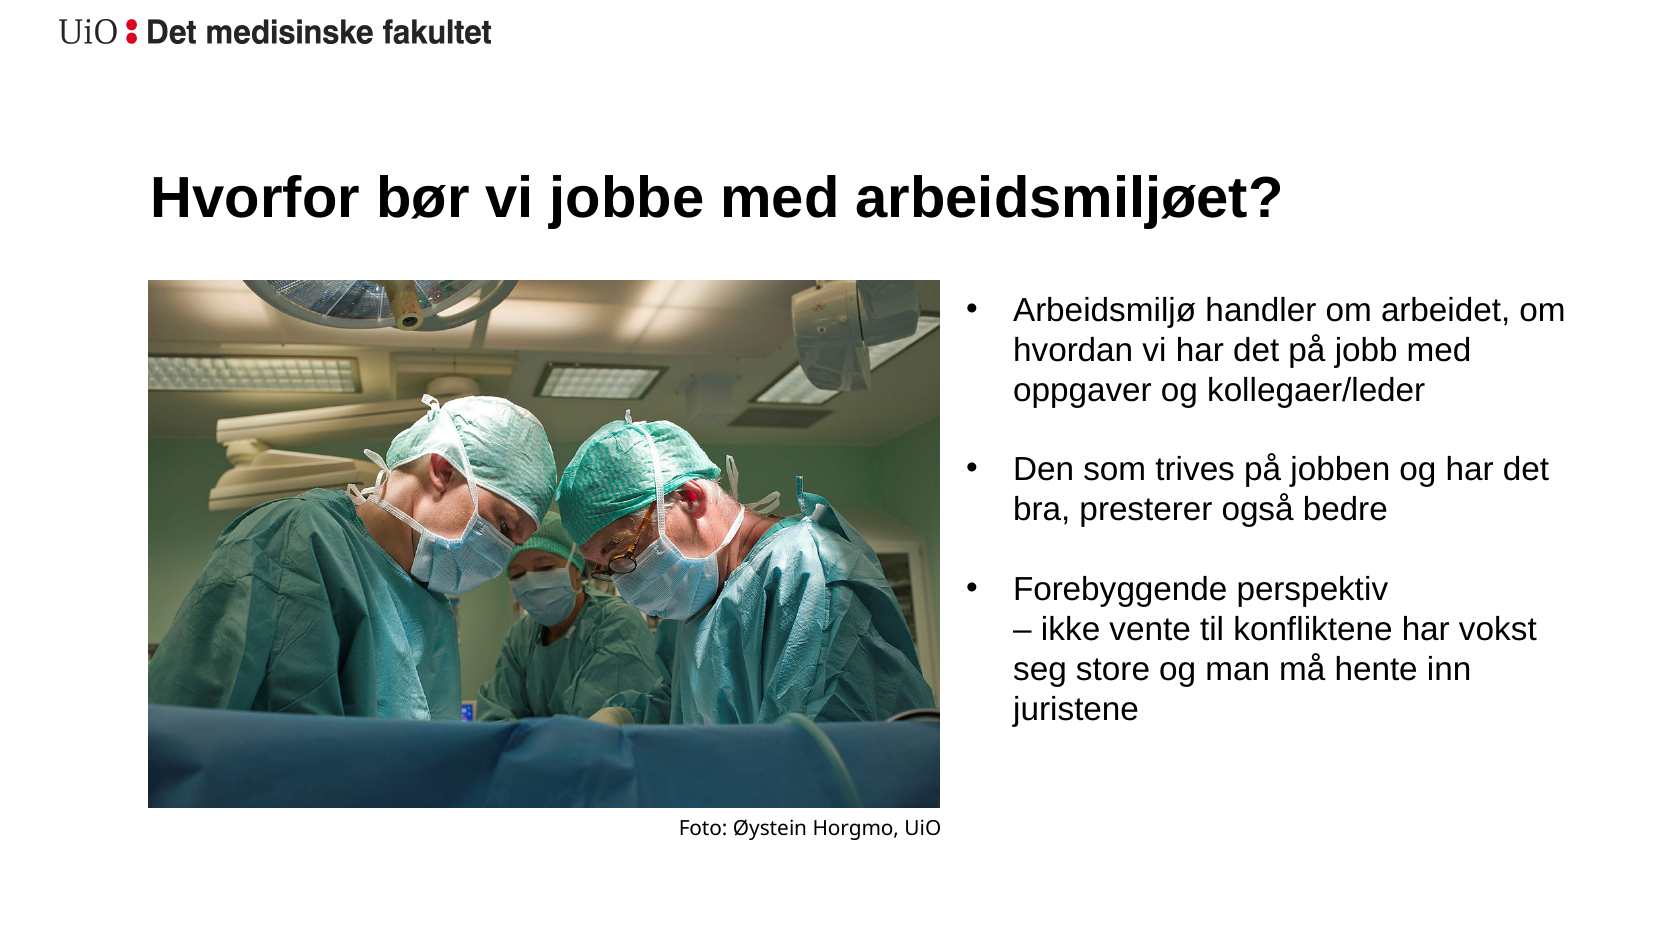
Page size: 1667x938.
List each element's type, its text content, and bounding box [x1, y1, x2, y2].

text_box Arbeidsmiljø handler om arbeidet, om hvordan vi har det på jobb med oppgaver og kollegaer/leder Den som trives på jobben og har det bra, presterer også bedre Forebyggende perspektiv – ikke vente til konfliktene har vokst seg store og man må hente inn juristene [951, 280, 1590, 735]
picture [59, 19, 491, 44]
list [147, 280, 940, 808]
title Hvorfor bør vi jobbe med arbeidsmiljøet? [138, 116, 1583, 273]
text_box Foto: Øystein Horgmo, UiO [663, 807, 956, 848]
